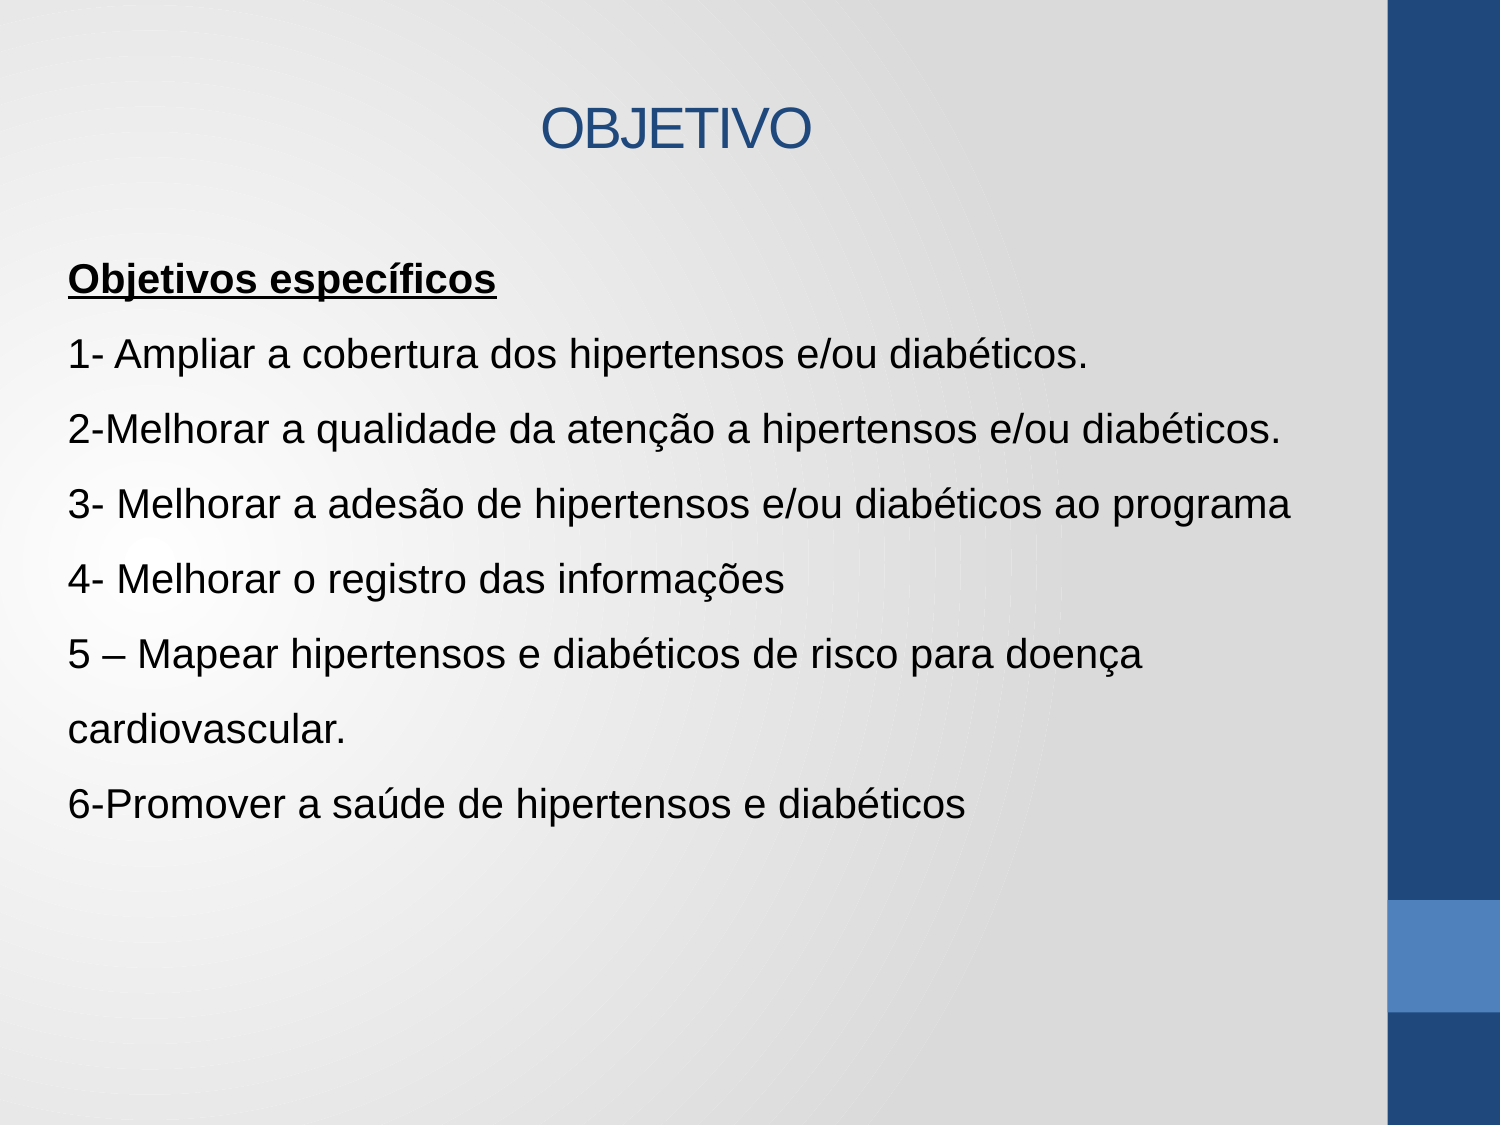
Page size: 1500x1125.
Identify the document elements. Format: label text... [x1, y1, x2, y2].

text_box Objetivos específicos 1- Ampliar a cobertura dos hipertensos e/ou diabéticos. 2-Melhorar a qualidade da atenção a hipertensos e/ou diabéticos. 3- Melhorar a adesão de hipertensos e/ou diabéticos ao programa 4- Melhorar o registro das informações 5 – Mapear hipertensos e diabéticos de risco para doença cardiovascular. 6-Promover a saúde de hipertensos e diabéticos [53, 219, 1353, 835]
title OBJETIVO [525, 30, 892, 219]
